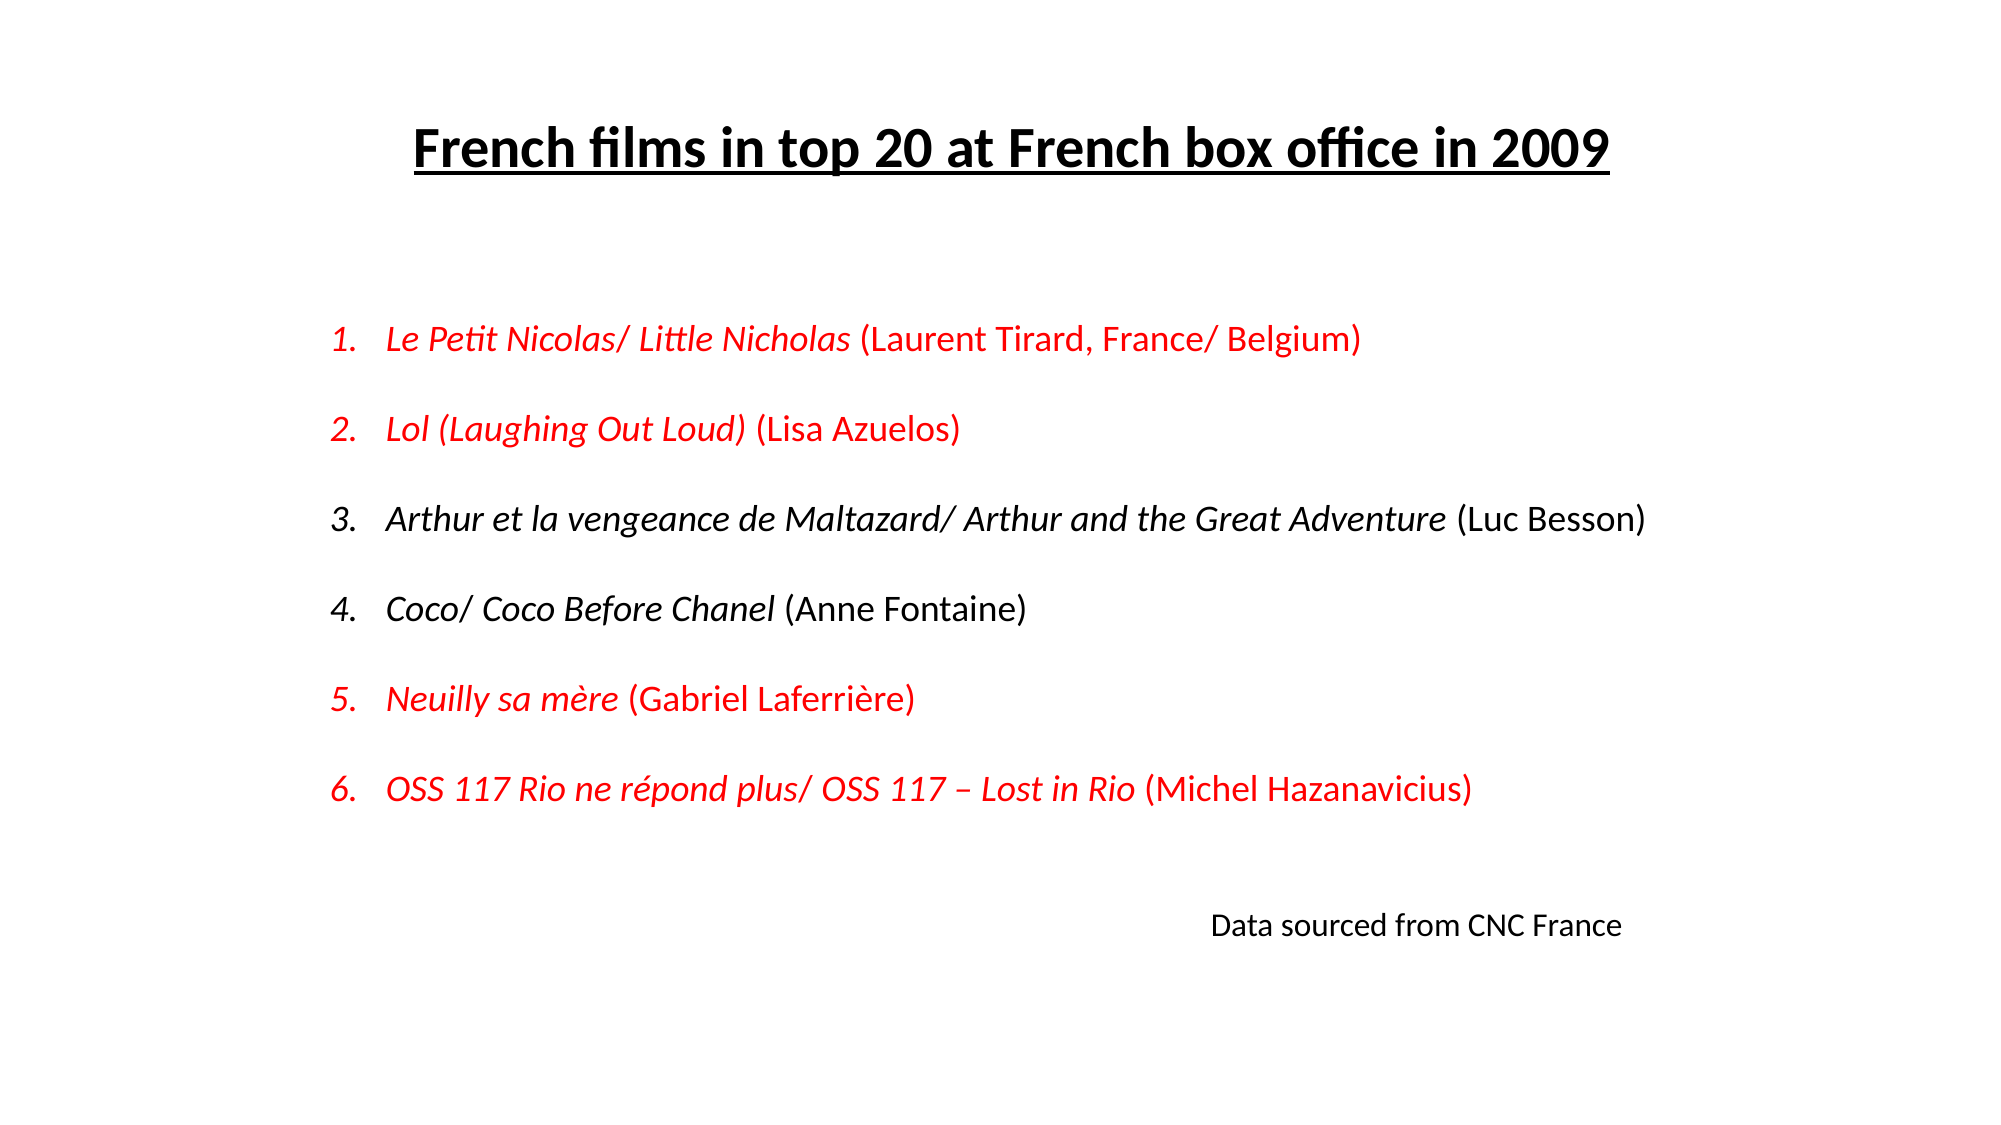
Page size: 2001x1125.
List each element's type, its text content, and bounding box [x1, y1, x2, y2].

text_box French films in top 20 at French box office in 2009 Le Petit Nicolas/ Little Nicholas (Laurent Tirard, France/ Belgium) Lol (Laughing Out Loud) (Lisa Azuelos) Arthur et la vengeance de Maltazard/ Arthur and the Great Adventure (Luc Besson) Coco/ Coco Before Chanel (Anne Fontaine) Neuilly sa mère (Gabriel Laferrière) OSS 117 Rio ne répond plus/ OSS 117 – Lost in Rio (Michel Hazanavicius) Data sourced from CNC France [314, 101, 1709, 952]
